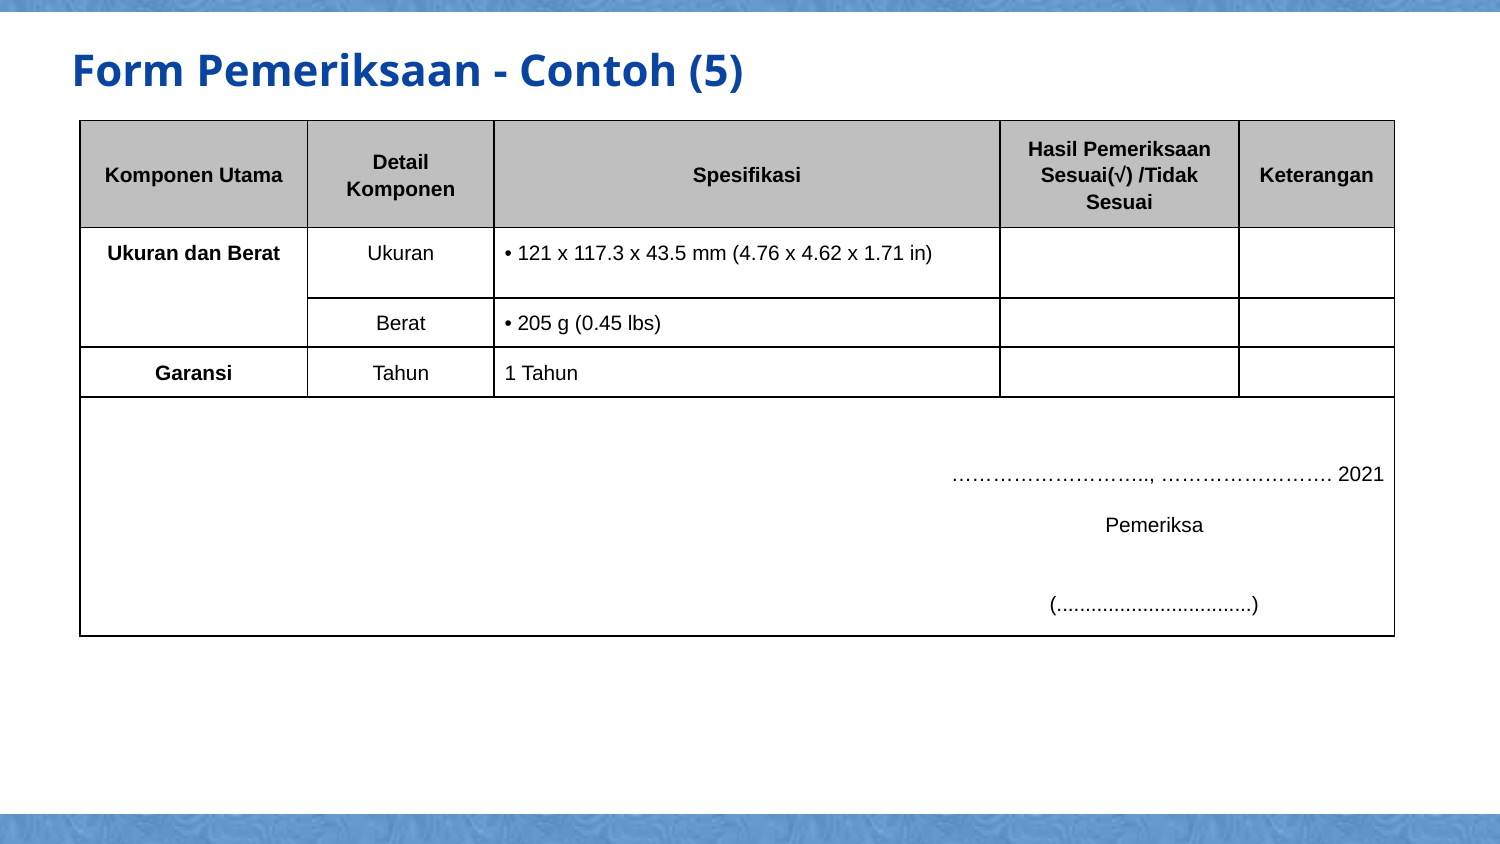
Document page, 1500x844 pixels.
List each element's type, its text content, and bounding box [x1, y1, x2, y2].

table_cell • 121 x 117.3 x 43.5 mm (4.76 x 4.62 x 1.71 in) [495, 228, 999, 297]
table_cell [1001, 348, 1238, 396]
table_cell Ukuran [308, 228, 493, 297]
table_cell Tahun [308, 348, 493, 396]
table_cell [1240, 299, 1394, 346]
text_box Form Pemeriksaan - Contoh (5) [56, 27, 1235, 110]
table_cell ……………………….., ……………………. 2021 Pemeriksa (..................................) [81, 398, 1394, 635]
table_header Detail Komponen [308, 121, 493, 227]
table_header Hasil Pemeriksaan Sesuai(√) /Tidak Sesuai [1001, 121, 1238, 227]
table_cell • 205 g (0.45 lbs) [495, 299, 999, 346]
table_header Spesifikasi [495, 121, 999, 227]
table_cell [1240, 228, 1394, 297]
table_header Keterangan [1240, 121, 1394, 227]
table_cell [1001, 228, 1238, 297]
table_cell Ukuran dan Berat [81, 228, 307, 346]
table_cell [1001, 299, 1238, 346]
table_cell [1240, 348, 1394, 396]
table_cell Garansi [81, 348, 307, 396]
picture [0, 814, 1500, 844]
table_cell Berat [308, 299, 493, 346]
table_header Komponen Utama [81, 121, 307, 227]
table_cell 1 Tahun [495, 348, 999, 396]
picture [0, 0, 1500, 12]
